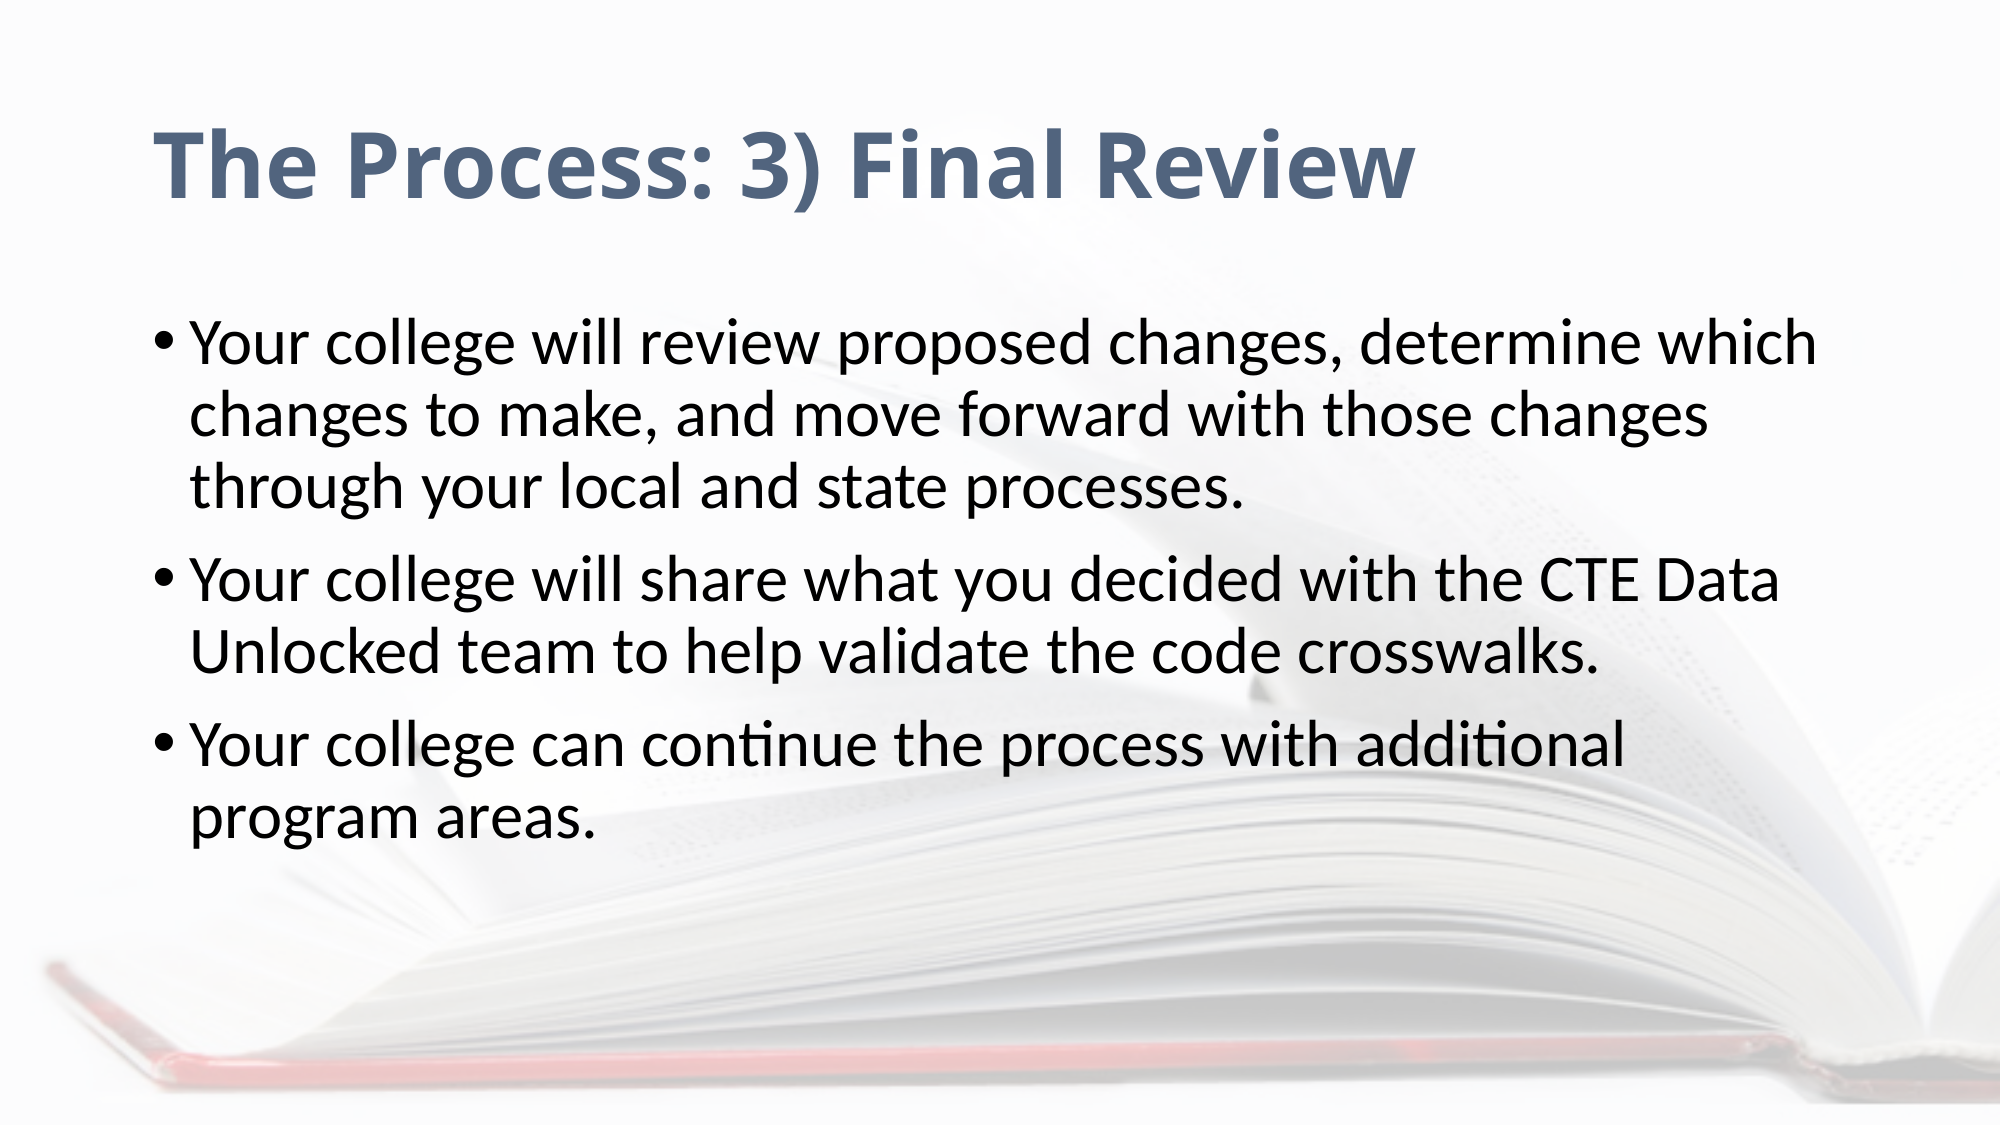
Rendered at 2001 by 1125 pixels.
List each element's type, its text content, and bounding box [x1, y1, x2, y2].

title The Process: 3) Final Review [137, 59, 1863, 278]
list Your college will review proposed changes, determine which changes to make, and move forward with those changes through your local and state processes. Your college will share what you decided with the CTE Data Unlocked team to help validate the code crosswalks. Your college can continue the process with additional program areas. [137, 299, 1863, 1014]
